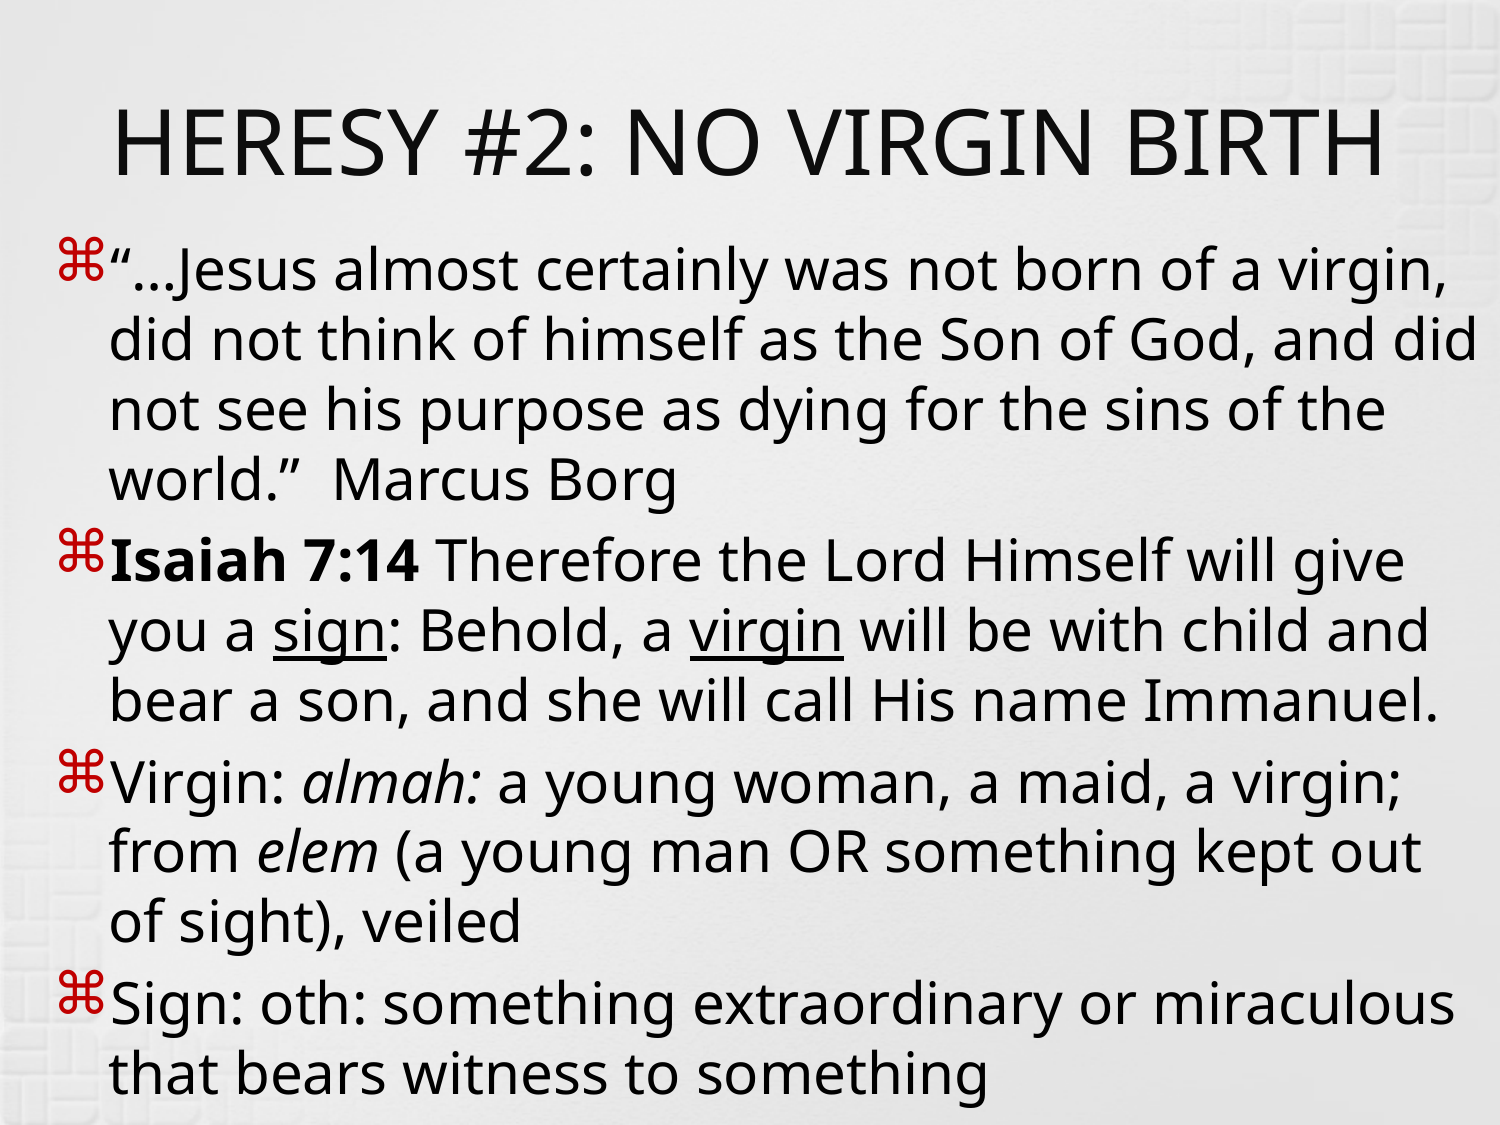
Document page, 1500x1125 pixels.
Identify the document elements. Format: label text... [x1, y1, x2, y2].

title HERESY #2: NO VIRGIN BIRTH [75, 45, 1425, 224]
list “…Jesus almost certainly was not born of a virgin, did not think of himself as the Son of God, and did not see his purpose as dying for the sins of the world.” Marcus Borg Isaiah 7:14 Therefore the Lord Himself will give you a sign: Behold, a virgin will be with child and bear a son, and she will call His name Immanuel. Virgin: almah: a young woman, a maid, a virgin; from elem (a young man OR something kept out of sight), veiled Sign: oth: something extraordinary or miraculous that bears witness to something [37, 224, 1500, 1125]
